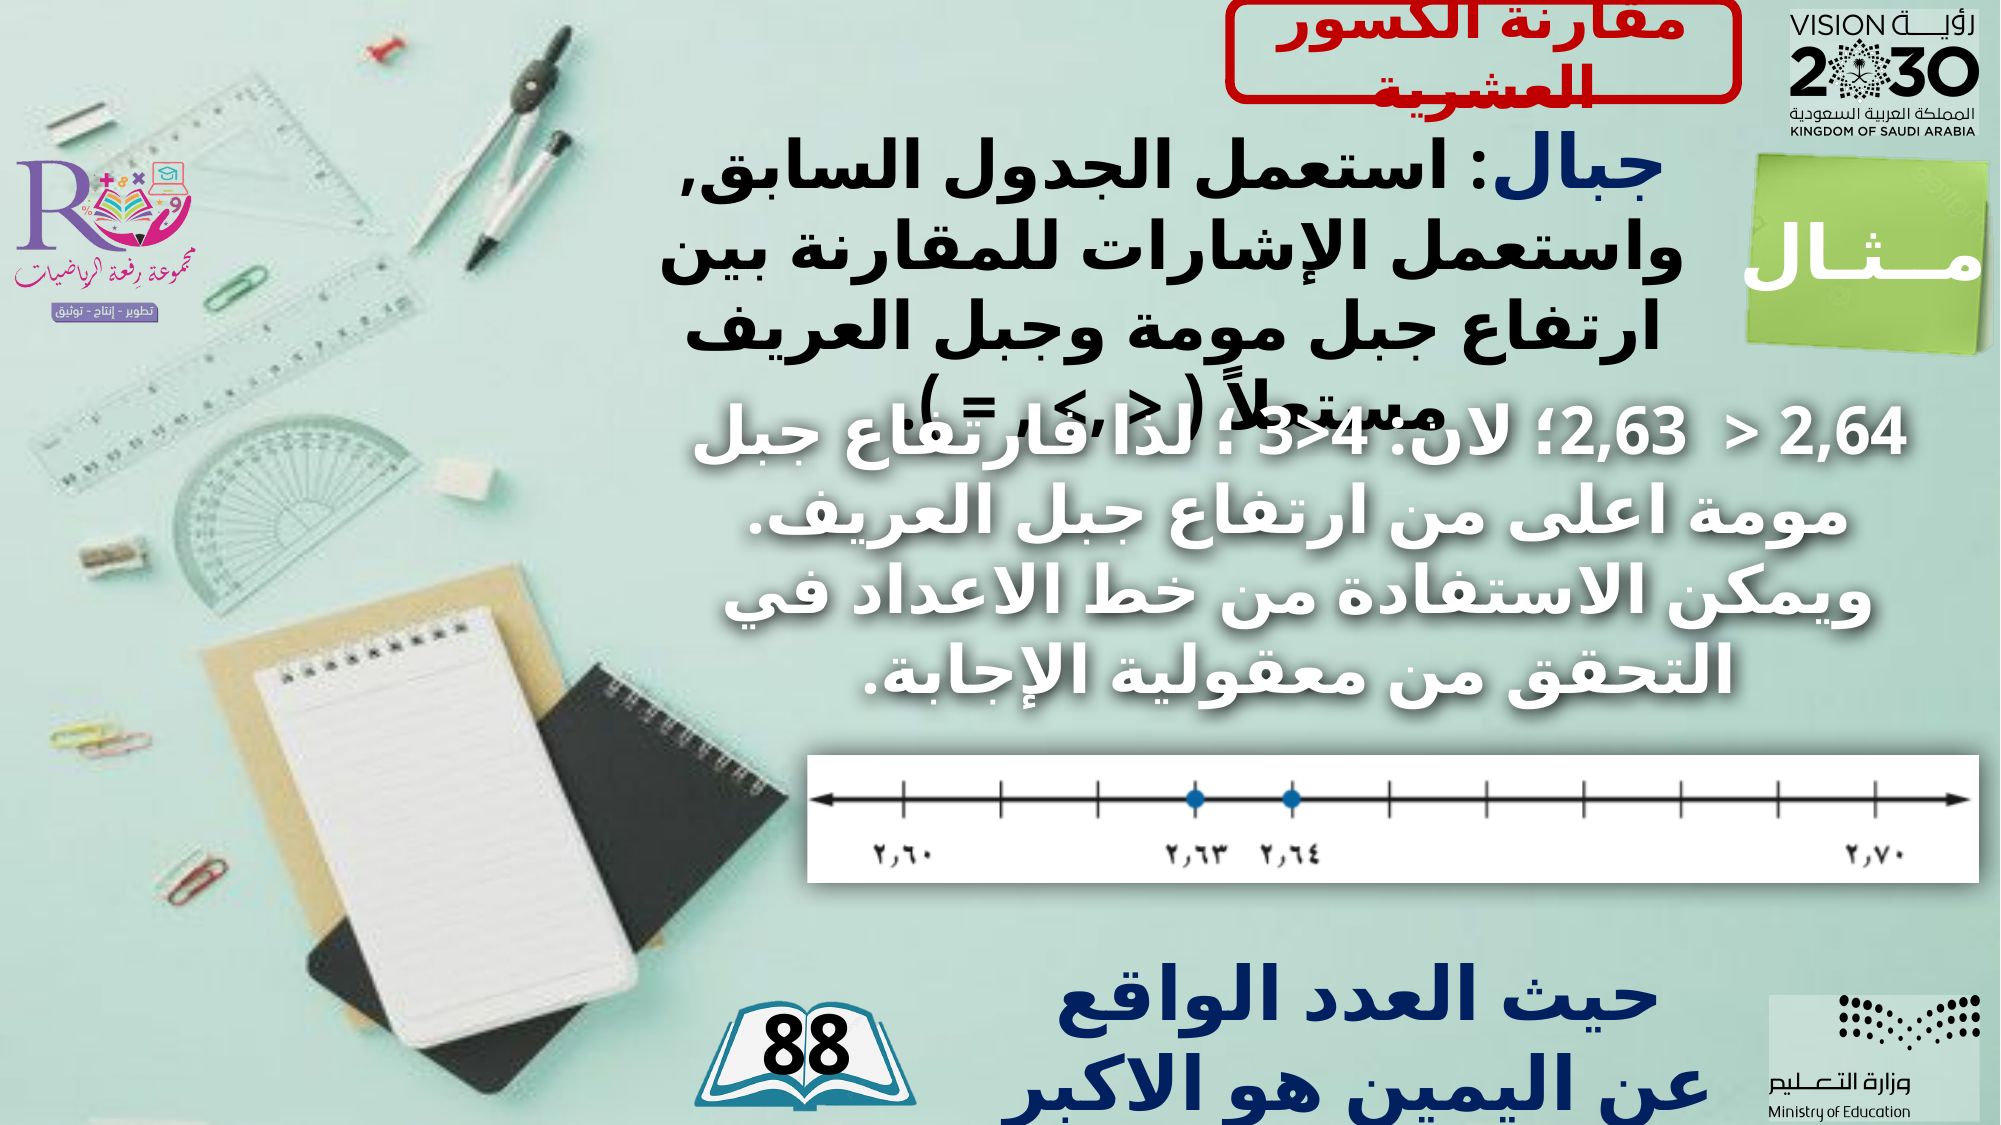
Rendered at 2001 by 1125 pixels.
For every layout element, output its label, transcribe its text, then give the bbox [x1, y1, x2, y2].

text_box 2,64 < 2,63؛ لان: 4<3 ؛ لذا فارتفاع جبل مومة اعلى من ارتفاع جبل العريف. ويمكن الاستفادة من خط الاعداد في التحقق من معقولية الإجابة. [644, 393, 1955, 702]
text_box حيث العدد الواقع عن اليمين هو الاكبر [985, 937, 1735, 1125]
text_box جبال: استعمل الجدول السابق, واستعمل الإشارات للمقارنة بين ارتفاع جبل مومة وجبل العريف مستعلاً ( < ,> , = ). [592, 105, 1756, 451]
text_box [1737, 138, 2000, 363]
text_box مقارنة الكسور العشرية [1228, 0, 1739, 101]
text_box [686, 937, 928, 1125]
picture [0, 0, 2001, 1125]
